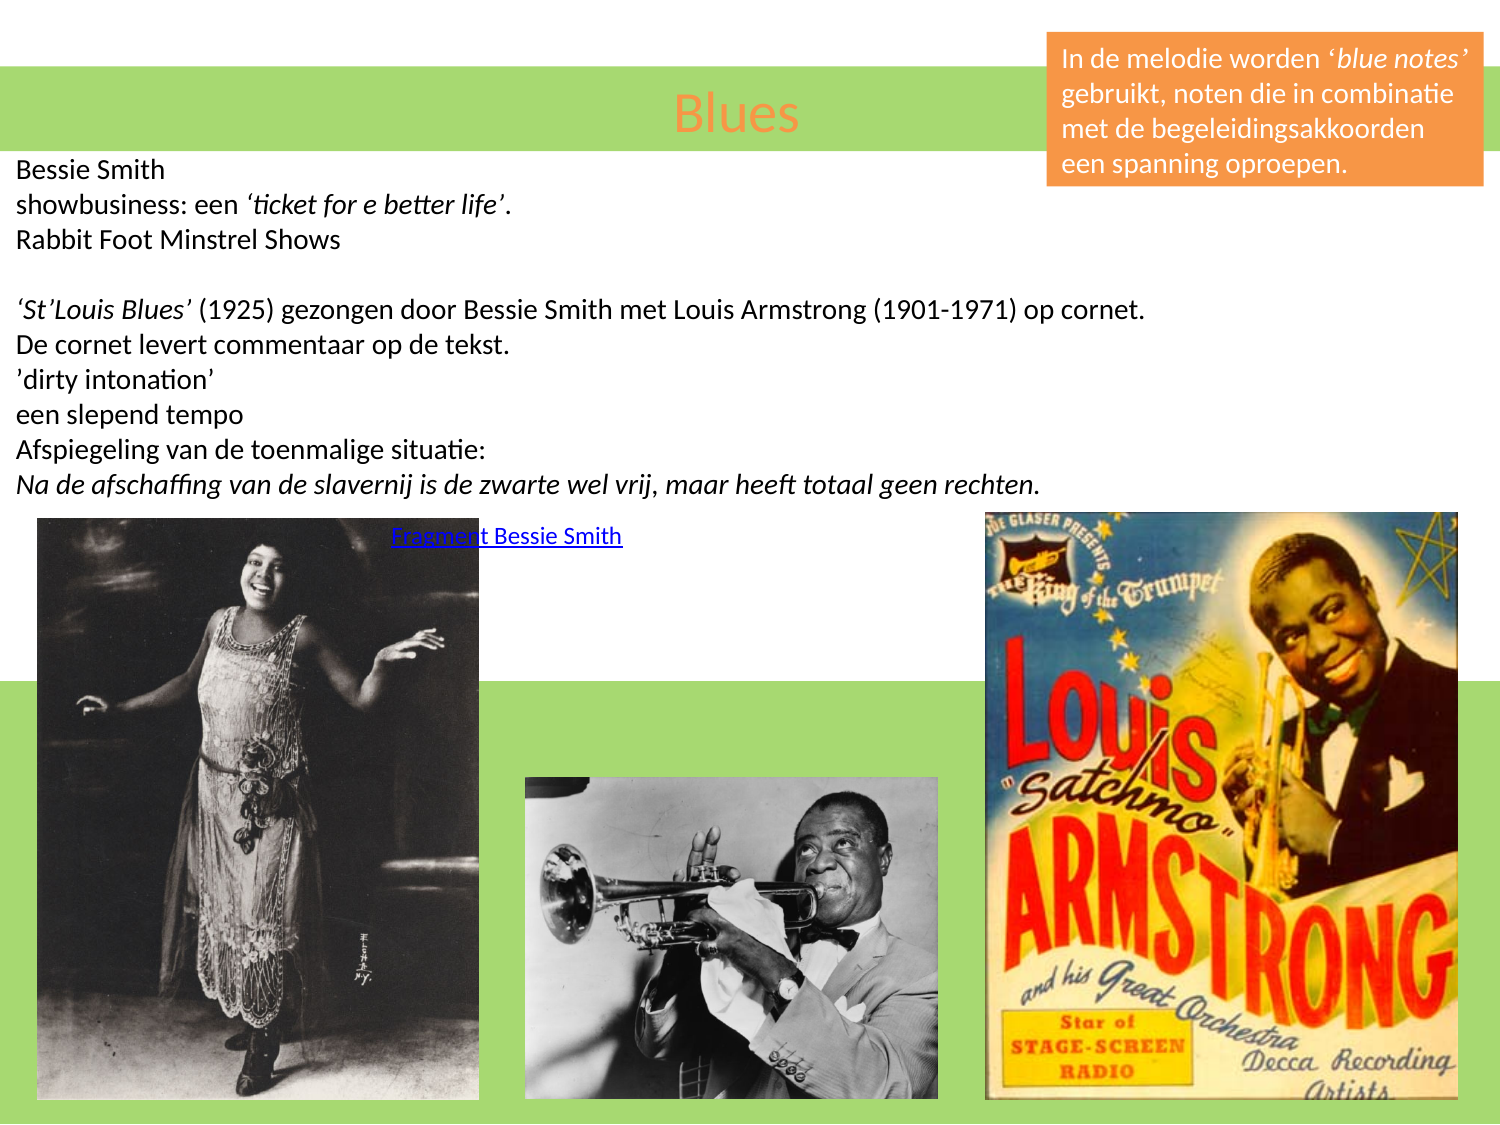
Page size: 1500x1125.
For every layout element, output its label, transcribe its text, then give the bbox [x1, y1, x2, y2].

text_box Blues [1484, 66, 1500, 152]
picture [524, 777, 938, 1100]
picture [37, 518, 479, 1101]
text_box Fragment Bessie Smith [376, 512, 638, 558]
text_box Blues [0, 66, 1046, 152]
picture [984, 512, 1458, 1101]
text_box Bessie Smith showbusiness: een ‘ticket for e better life’. Rabbit Foot Minstrel Shows ‘St’Louis Blues’ (1925) gezongen door Bessie Smith met Louis Armstrong (1901-1971) op cornet. De cornet levert commentaar op de tekst. ’dirty intonation’ een slepend tempo Afspiegeling van de toenmalige situatie: Na de afschaffing van de slavernij is de zwarte wel vrij, maar heeft totaal geen rechten. [1, 143, 1422, 508]
text_box In de melodie worden ‘blue notes’ gebruikt, noten die in combinatie met de begeleidingsakkoorden een spanning oproepen. [1046, 31, 1484, 187]
text_box [0, 680, 1500, 1125]
